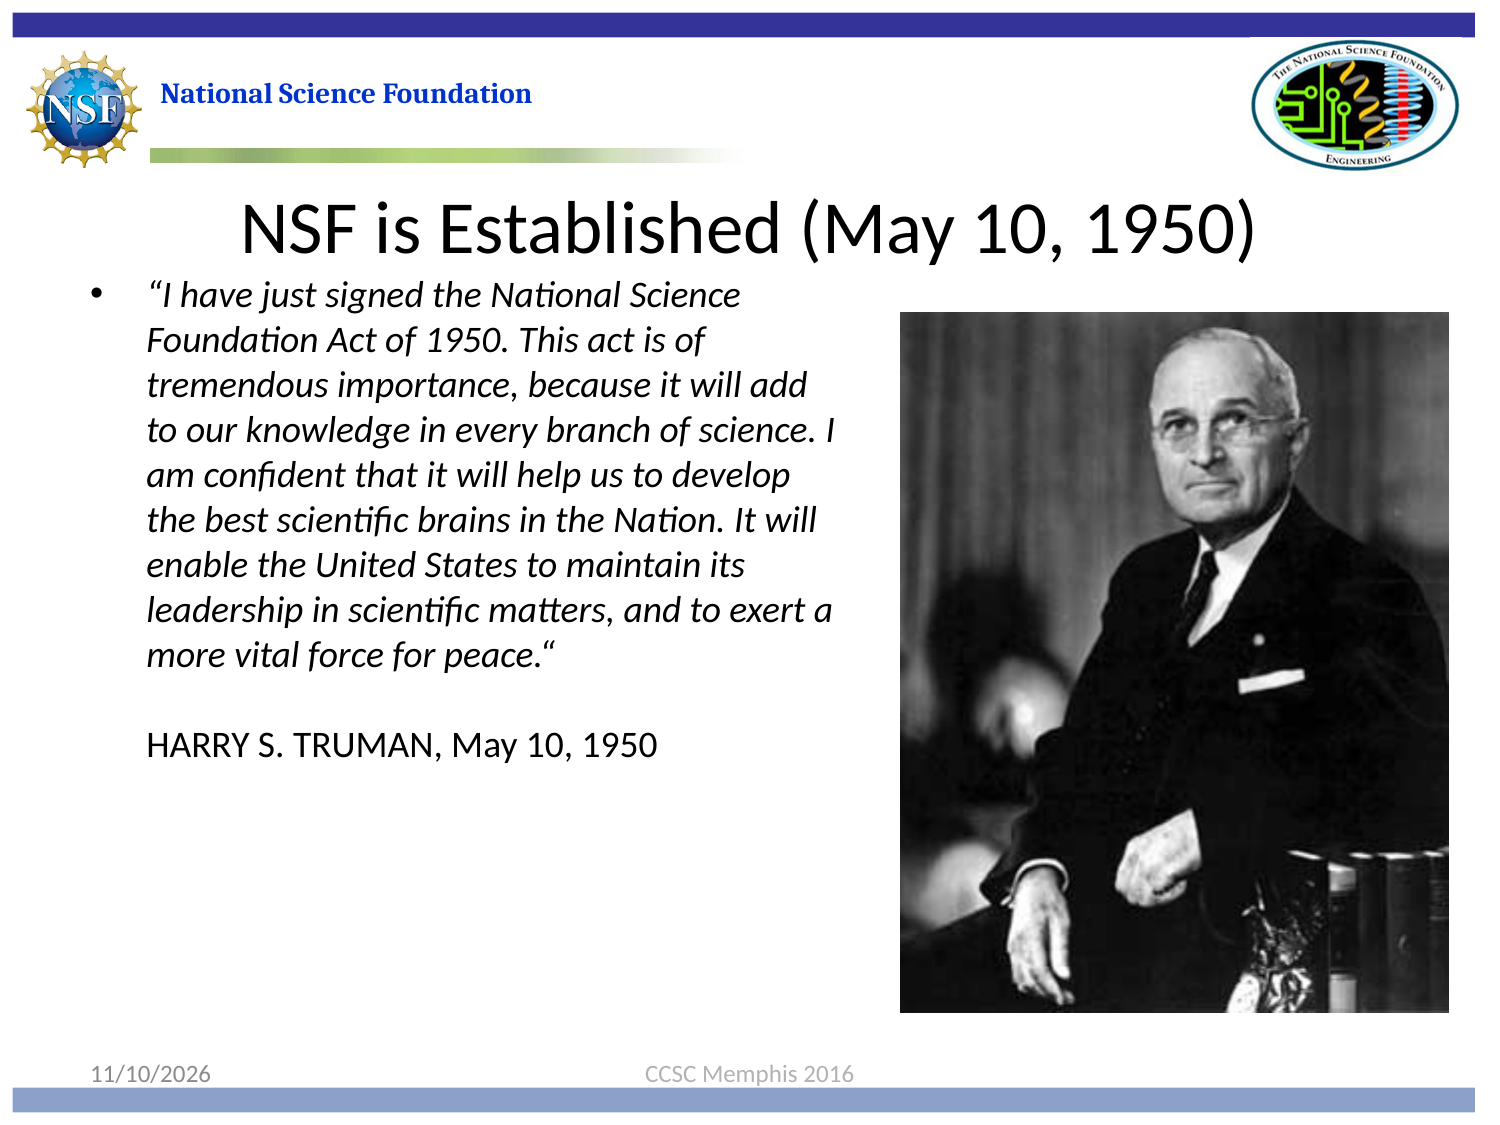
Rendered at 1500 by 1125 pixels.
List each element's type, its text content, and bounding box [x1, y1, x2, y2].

title NSF is Established (May 10, 1950) [75, 160, 1425, 288]
picture [24, 48, 143, 169]
footer CCSC Memphis 2016 [512, 1042, 988, 1103]
list “I have just signed the National Science Foundation Act of 1950. This act is of tremendous importance, because it will add to our knowledge in every branch of science. I am confident that it will help us to develop the best scientific brains in the Nation. It will enable the United States to maintain its leadership in scientific matters, and to exert a more vital force for peace.“ HARRY S. TRUMAN, May 10, 1950 [75, 262, 863, 1063]
picture [1250, 37, 1462, 175]
picture [150, 148, 750, 160]
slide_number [75, 1042, 425, 1103]
picture [899, 312, 1449, 1013]
